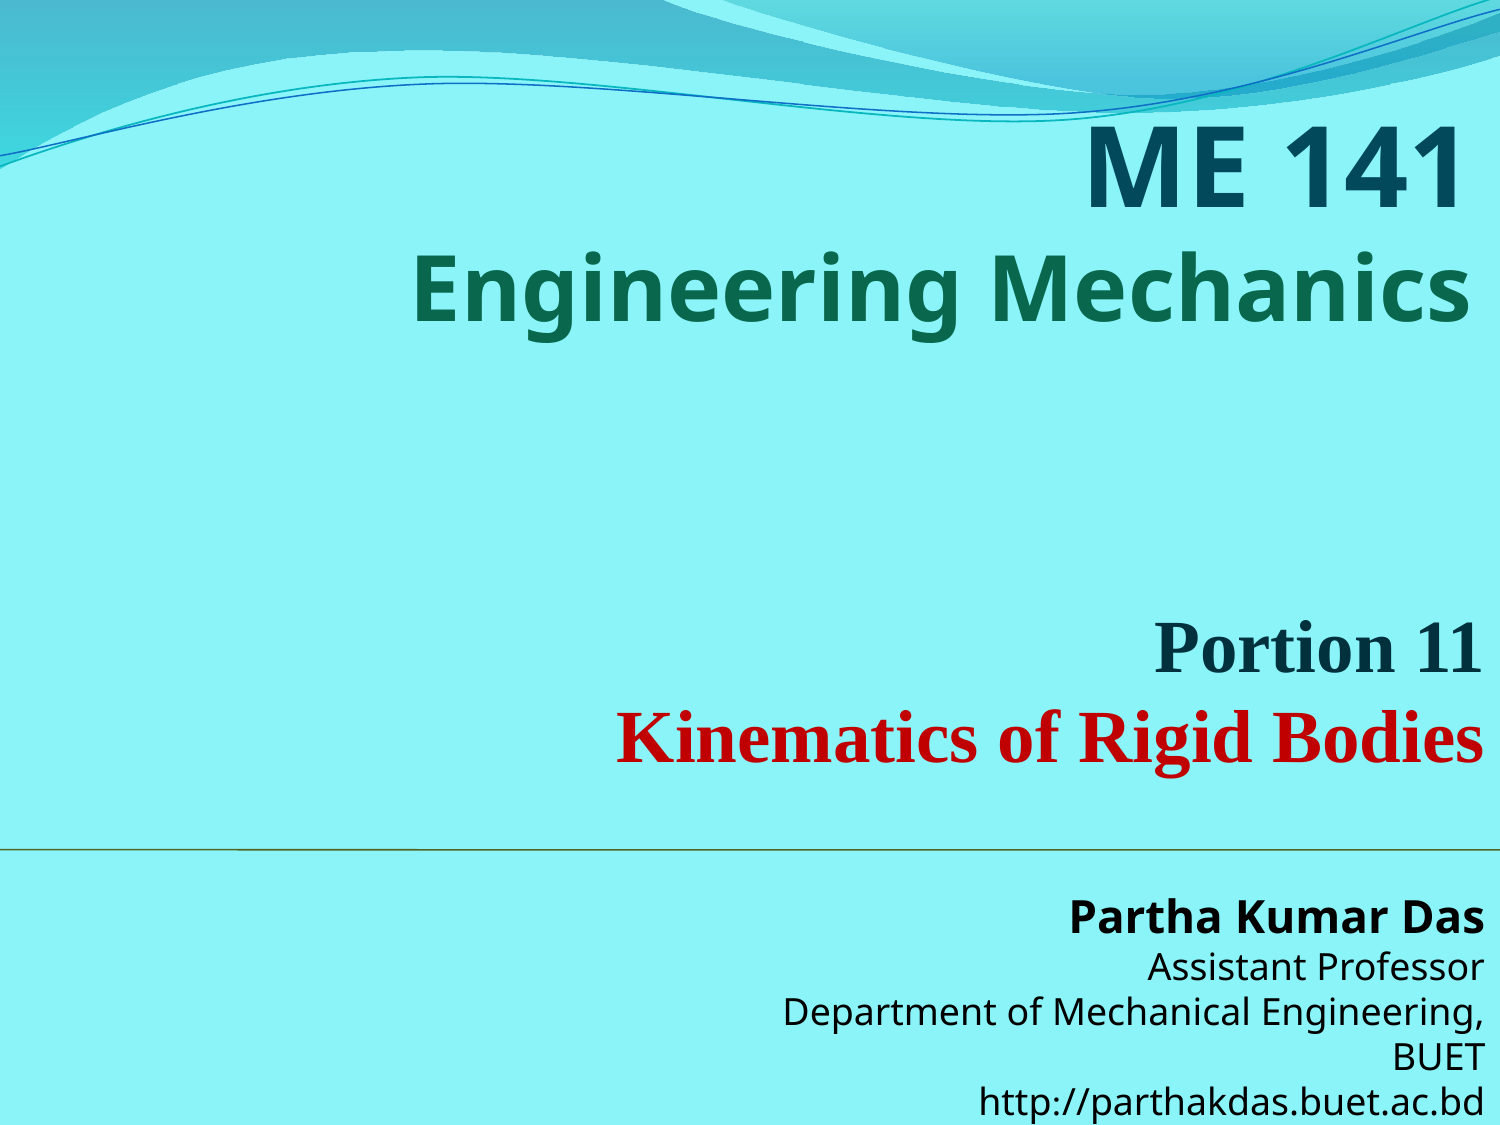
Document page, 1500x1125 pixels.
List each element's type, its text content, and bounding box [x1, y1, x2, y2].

text_box ME 141 Engineering Mechanics [274, 24, 1488, 348]
text_box Partha Kumar Das Assistant Professor Department of Mechanical Engineering, BUET http://parthakdas.buet.ac.bd [725, 880, 1500, 1125]
text_box Portion 11 Kinematics of Rigid Bodies [24, 590, 1500, 786]
